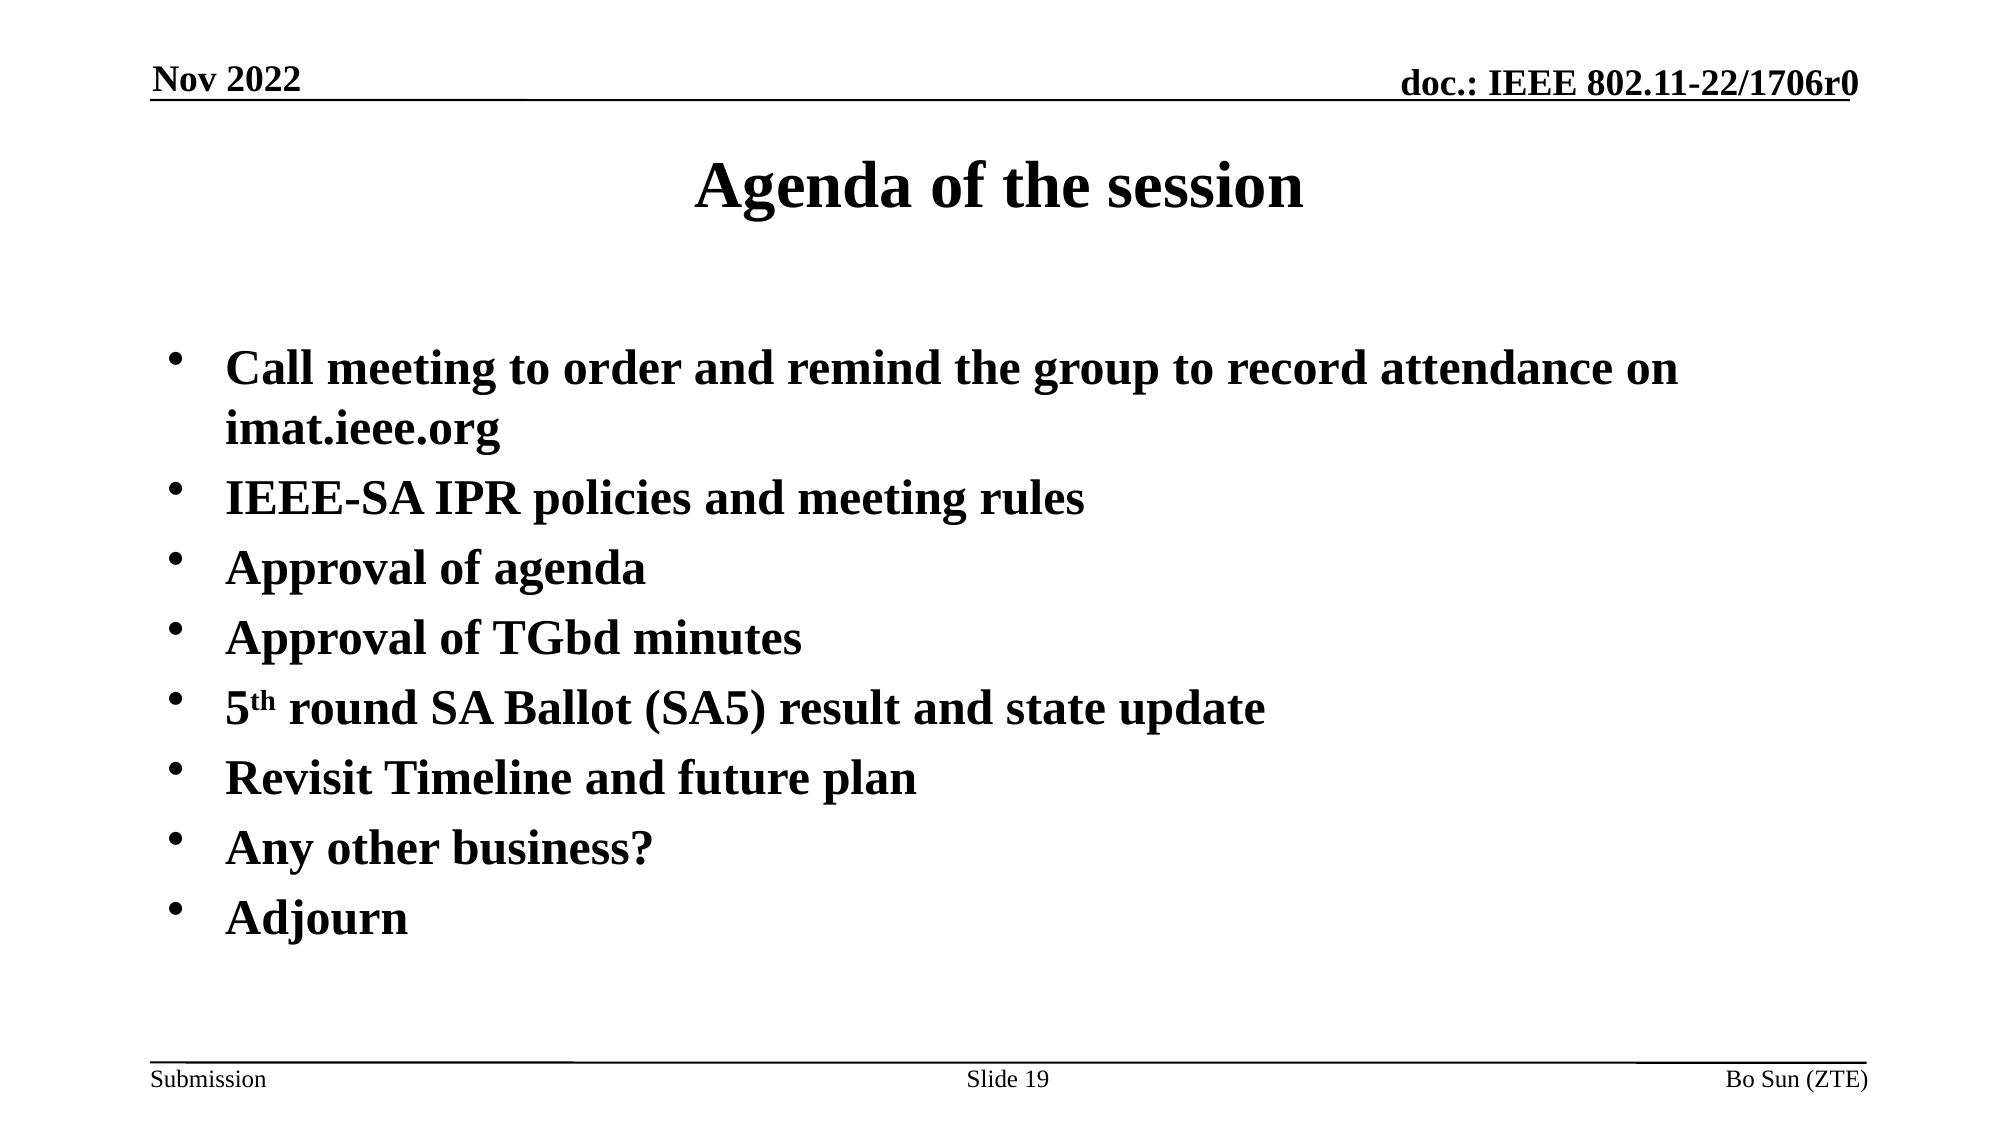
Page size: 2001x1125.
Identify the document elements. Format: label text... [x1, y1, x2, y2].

text_box Call meeting to order and remind the group to record attendance on imat.ieee.org IEEE-SA IPR policies and meeting rules Approval of agenda Approval of TGbd minutes 5th round SA Ballot (SA5) result and state update Revisit Timeline and future plan Any other business? Adjourn [152, 327, 1855, 1050]
text_box Agenda of the session [362, 99, 1638, 262]
footer Bo Sun (ZTE) [1171, 1061, 1869, 1093]
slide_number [152, 54, 563, 100]
slide_number Slide 19 [949, 1061, 1067, 1123]
